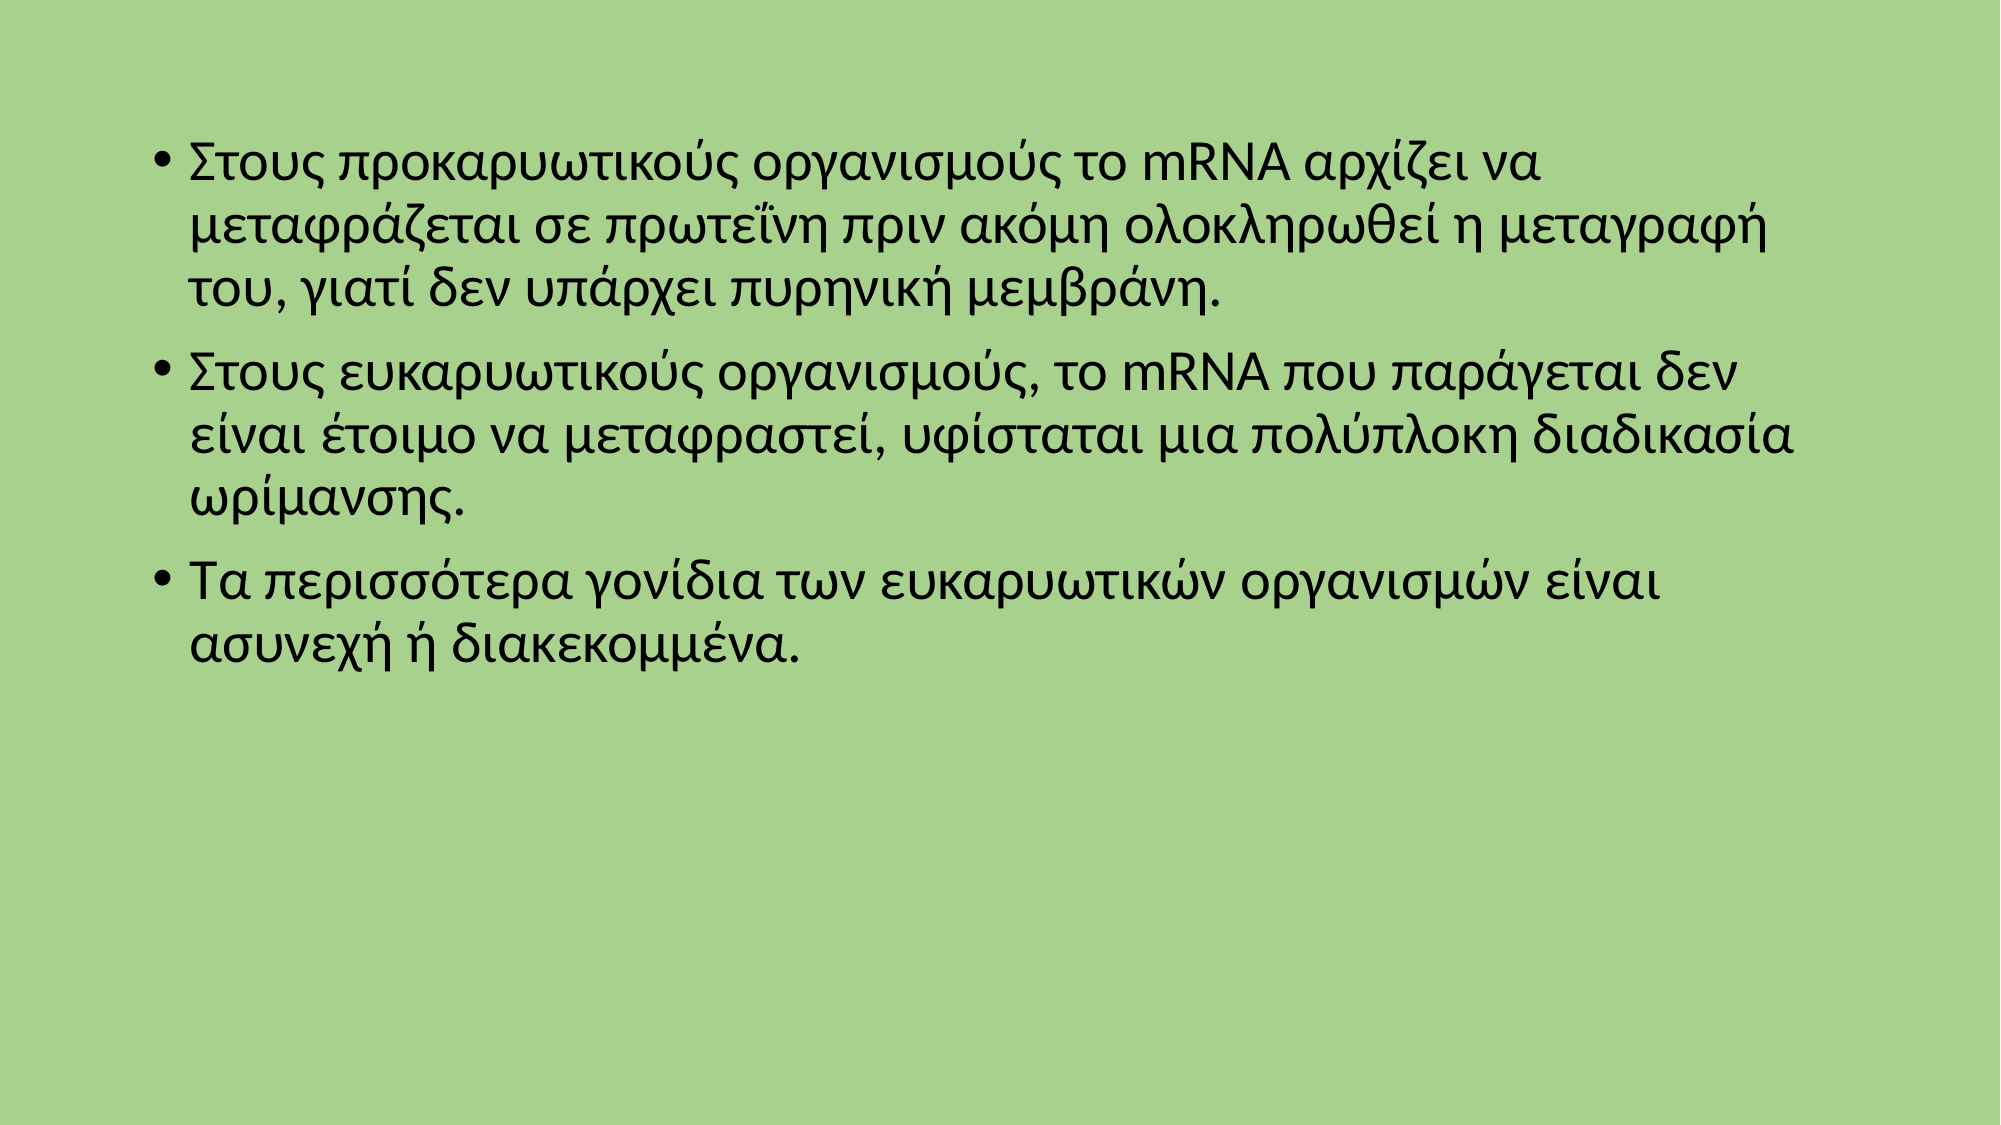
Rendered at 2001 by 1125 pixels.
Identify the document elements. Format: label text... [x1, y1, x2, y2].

list Στους προκαρυωτικούς οργανισμούς το mRNA αρχίζει να μεταφράζεται σε πρωτεΐνη πριν ακόμη ολοκληρωθεί η μεταγραφή του, γιατί δεν υπάρχει πυρηνική μεμβράνη. Στους ευκαρυωτικούς οργανισμούς, το mRNA που παράγεται δεν είναι έτοιμο να μεταφραστεί, υφίσταται μια πολύπλοκη διαδικασία ωρίμανσης. Τα περισσότερα γονίδια των ευκαρυωτικών οργανισμών είναι ασυνεχή ή διακεκομμένα. [137, 123, 1863, 1093]
